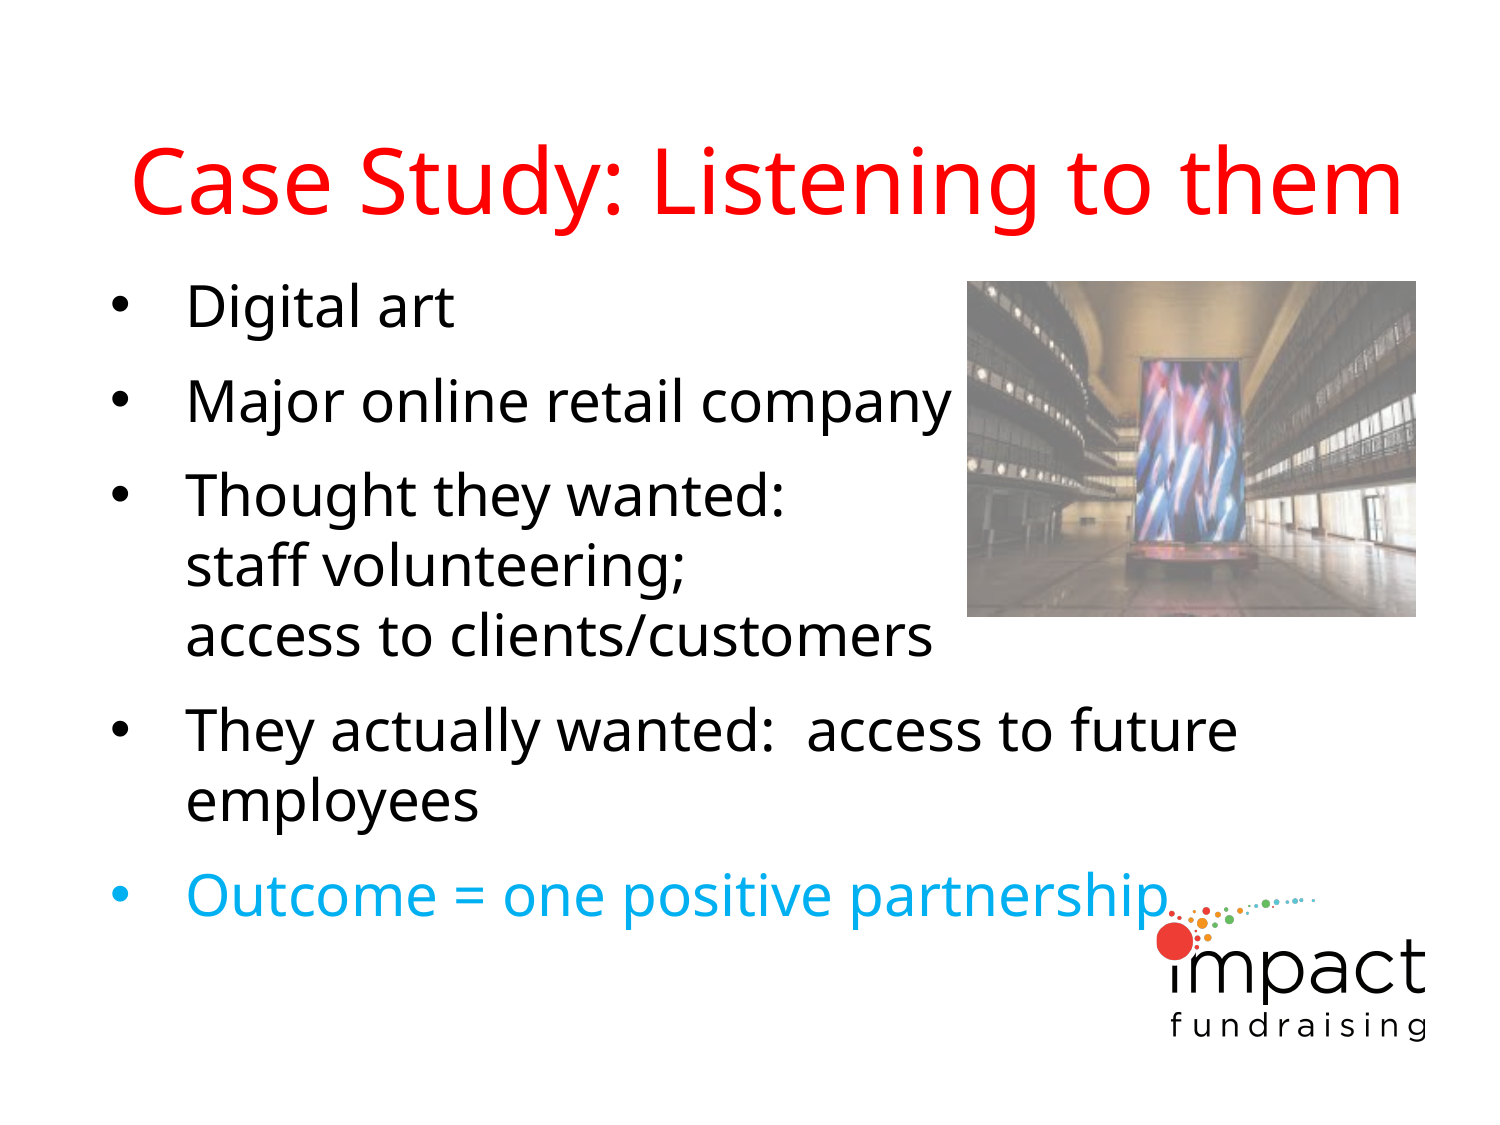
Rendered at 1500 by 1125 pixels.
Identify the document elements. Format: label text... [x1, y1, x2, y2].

picture [967, 280, 1416, 617]
text_box Digital art Major online retail company Thought they wanted: staff volunteering; access to clients/customers They actually wanted: access to future employees Outcome = one positive partnership [95, 261, 1367, 1125]
title Case Study: Listening to them [114, 84, 1465, 272]
